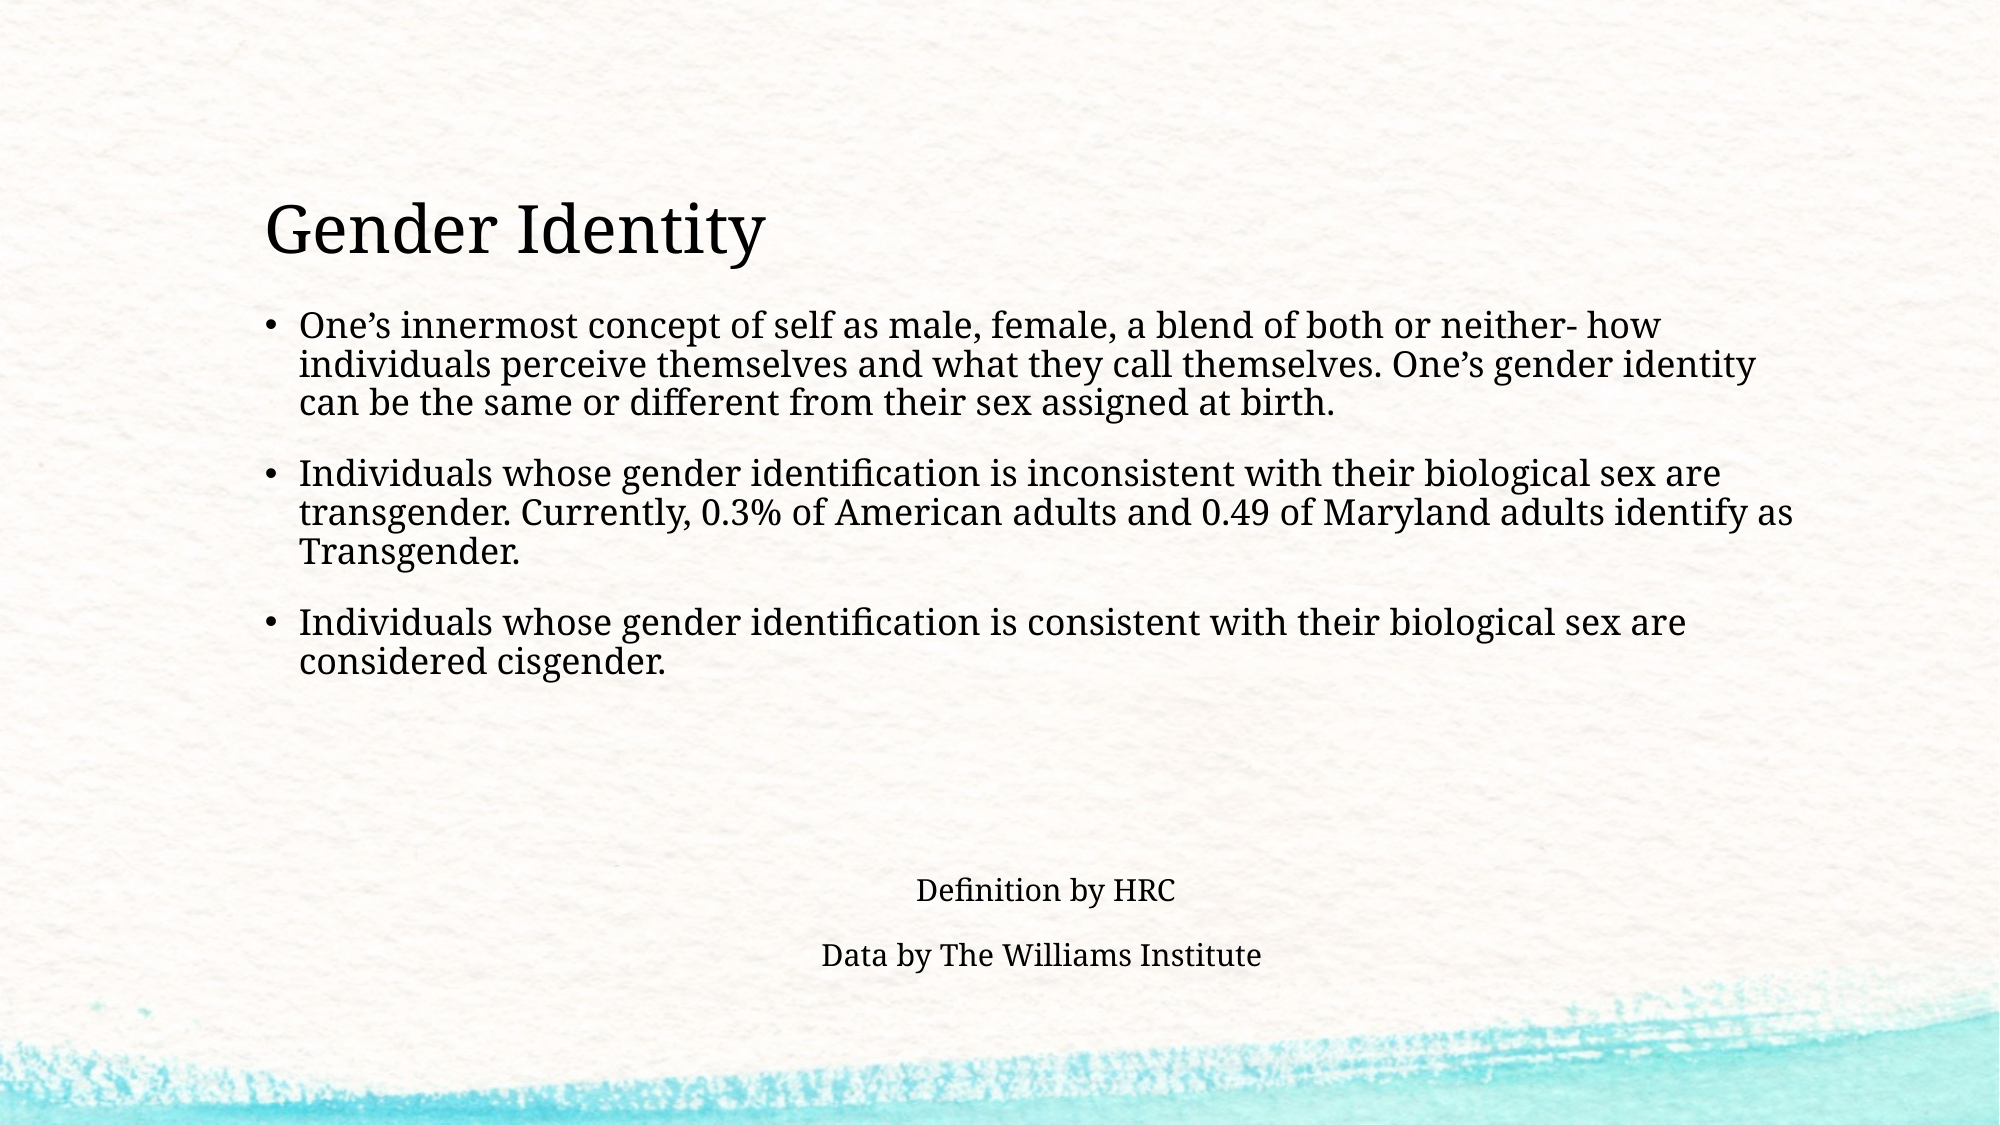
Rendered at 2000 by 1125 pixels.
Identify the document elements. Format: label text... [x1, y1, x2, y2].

title Gender Identity [249, 87, 1825, 275]
list One’s innermost concept of self as male, female, a blend of both or neither- how individuals perceive themselves and what they call themselves. One’s gender identity can be the same or different from their sex assigned at birth. Individuals whose gender identification is inconsistent with their biological sex are transgender. Currently, 0.3% of American adults and 0.49 of Maryland adults identify as Transgender. Individuals whose gender identification is consistent with their biological sex are considered cisgender. Definition by HRC Data by The Williams Institute [249, 299, 1825, 988]
picture [0, 0, 2000, 1125]
